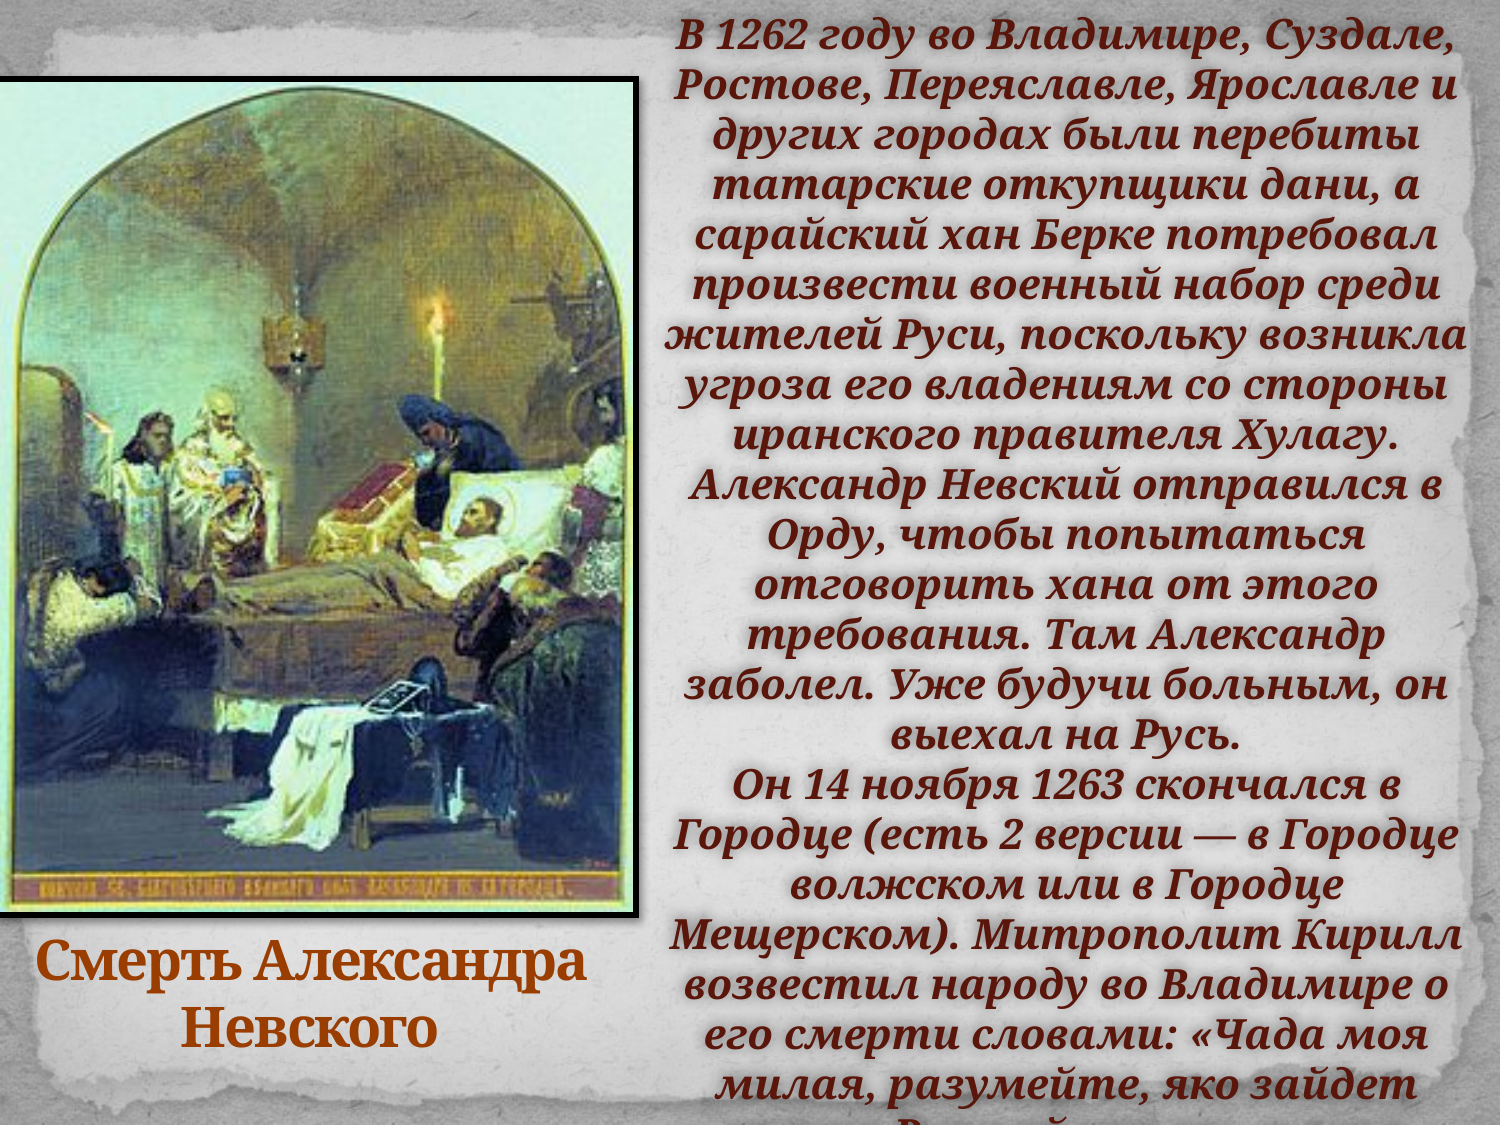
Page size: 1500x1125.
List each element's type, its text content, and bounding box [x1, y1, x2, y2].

title Смерть Александра Невского [0, 921, 622, 1067]
picture [0, 81, 633, 913]
text_box В 1262 году во Владимире, Суздале, Ростове, Переяславле, Ярославле и других городах были перебиты татарские откупщики дани, а сарайский хан Берке потребовал произвести военный набор среди жителей Руси, поскольку возникла угроза его владениям со стороны иранского правителя Хулагу. Александр Невский отправился в Орду, чтобы попытаться отговорить хана от этого требования. Там Александр заболел. Уже будучи больным, он выехал на Русь. Он 14 ноября 1263 скончался в Городце (есть 2 версии — в Городце волжском или в Городце Мещерском). Митрополит Кирилл возвестил народу во Владимире о его смерти словами: «Чада моя милая, разумейте, яко зайдет солнце Русской земли», и все с плачем воскликнули: «уже погибаем». [635, 2, 1497, 1125]
